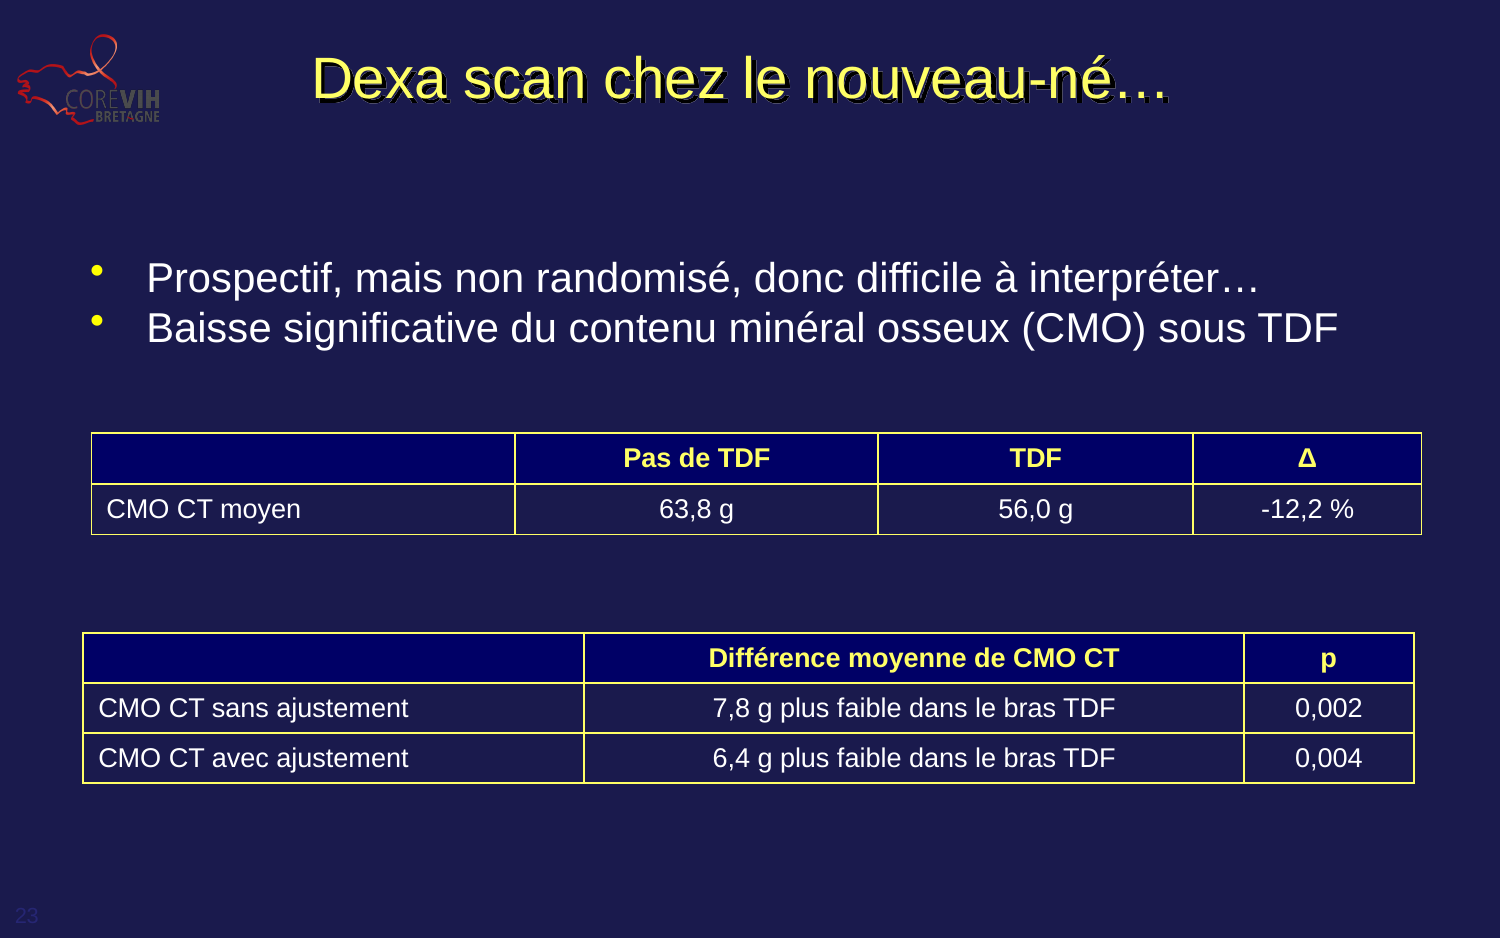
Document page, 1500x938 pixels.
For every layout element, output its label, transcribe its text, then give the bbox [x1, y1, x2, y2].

table_cell -12,2 % [1194, 485, 1421, 534]
table_cell 6,4 g plus faible dans le bras TDF [585, 734, 1243, 782]
table_header [84, 634, 583, 682]
table_header TDF [879, 434, 1192, 483]
table_cell CMO CT avec ajustement [84, 734, 583, 782]
table_cell 56,0 g [879, 485, 1192, 534]
table_cell 7,8 g plus faible dans le bras TDF [585, 684, 1243, 732]
table_cell 0,004 [1245, 734, 1413, 782]
list Prospectif, mais non randomisé, donc difficile à interpréter… Baisse significative du contenu minéral osseux (CMO) sous TDF [74, 183, 1471, 883]
table_header Pas de TDF [516, 434, 877, 483]
table_cell 0,002 [1245, 684, 1413, 732]
table_header p [1245, 634, 1413, 682]
table_header [92, 434, 514, 483]
table_header Différence moyenne de CMO CT [585, 634, 1243, 682]
table_cell CMO CT sans ajustement [84, 684, 583, 732]
table_cell 63,8 g [516, 485, 877, 534]
table_header Δ [1194, 434, 1421, 483]
title Dexa scan chez le nouveau-né… [18, 15, 1465, 144]
table_cell CMO CT moyen [92, 485, 514, 534]
